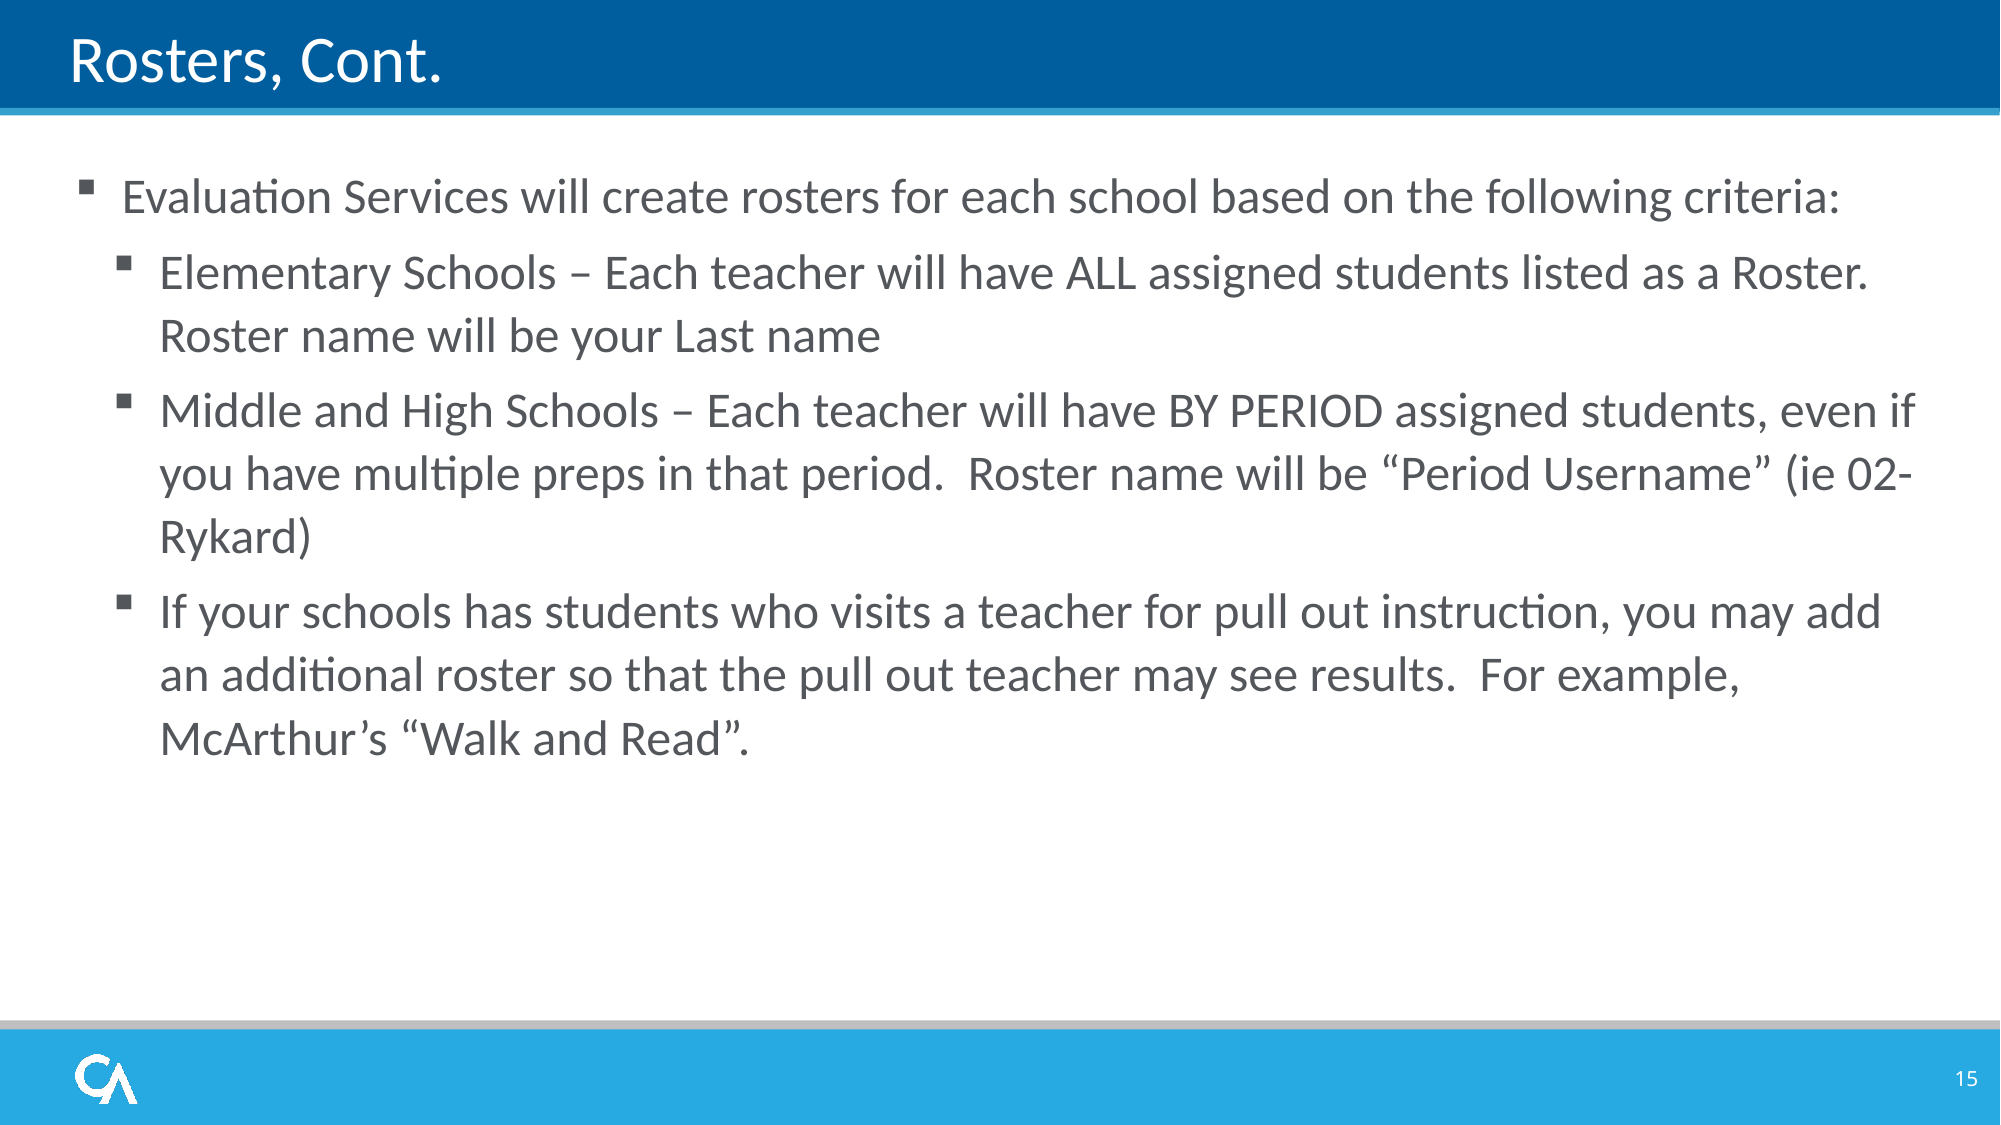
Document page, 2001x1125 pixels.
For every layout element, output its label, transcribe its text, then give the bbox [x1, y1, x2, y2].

title Rosters, Cont. [69, 10, 1935, 96]
picture [75, 1054, 138, 1104]
list Evaluation Services will create rosters for each school based on the following criteria: Elementary Schools – Each teacher will have ALL assigned students listed as a Roster. Roster name will be your Last name Middle and High Schools – Each teacher will have BY PERIOD assigned students, even if you have multiple preps in that period. Roster name will be “Period Username” (ie 02- Rykard) If your schools has students who visits a teacher for pull out instruction, you may add an additional roster so that the pull out teacher may see results. For example, McArthur’s “Walk and Read”. [75, 160, 1935, 983]
slide_number 15 [1877, 1057, 1993, 1103]
